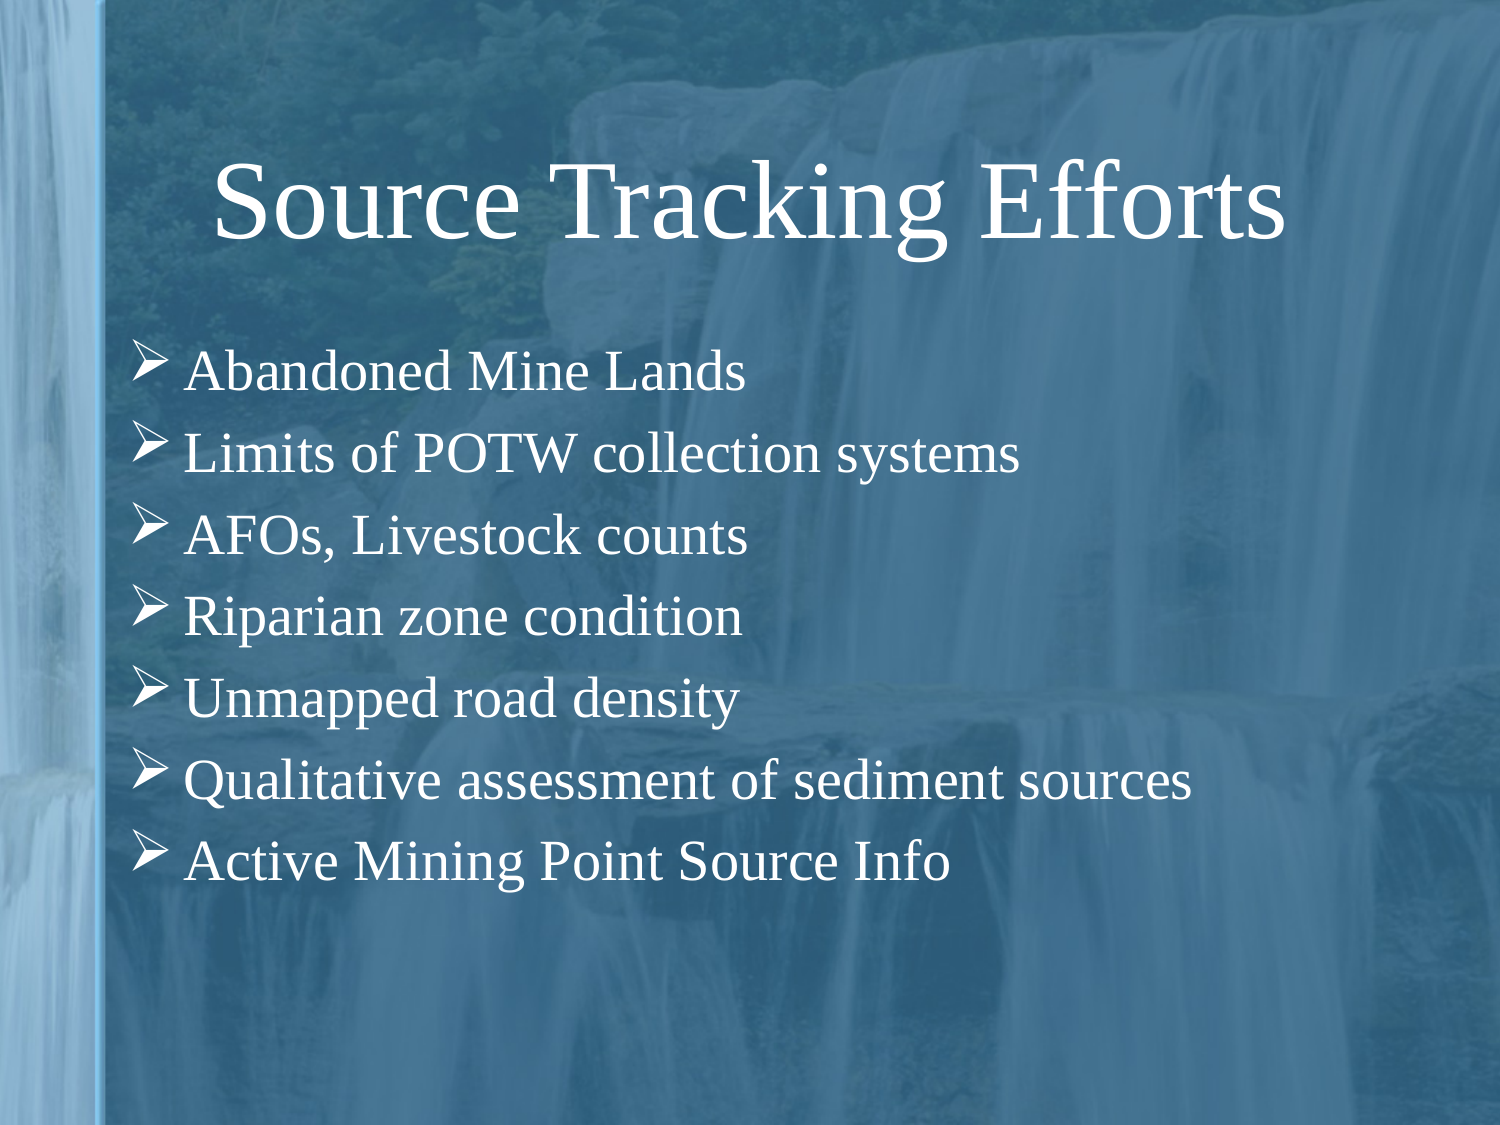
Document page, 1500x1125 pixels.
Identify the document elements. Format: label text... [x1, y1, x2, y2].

list Abandoned Mine Lands Limits of POTW collection systems AFOs, Livestock counts Riparian zone condition Unmapped road density Qualitative assessment of sediment sources Active Mining Point Source Info [112, 324, 1388, 1001]
title Source Tracking Efforts [112, 99, 1388, 288]
picture [0, 0, 1500, 1125]
